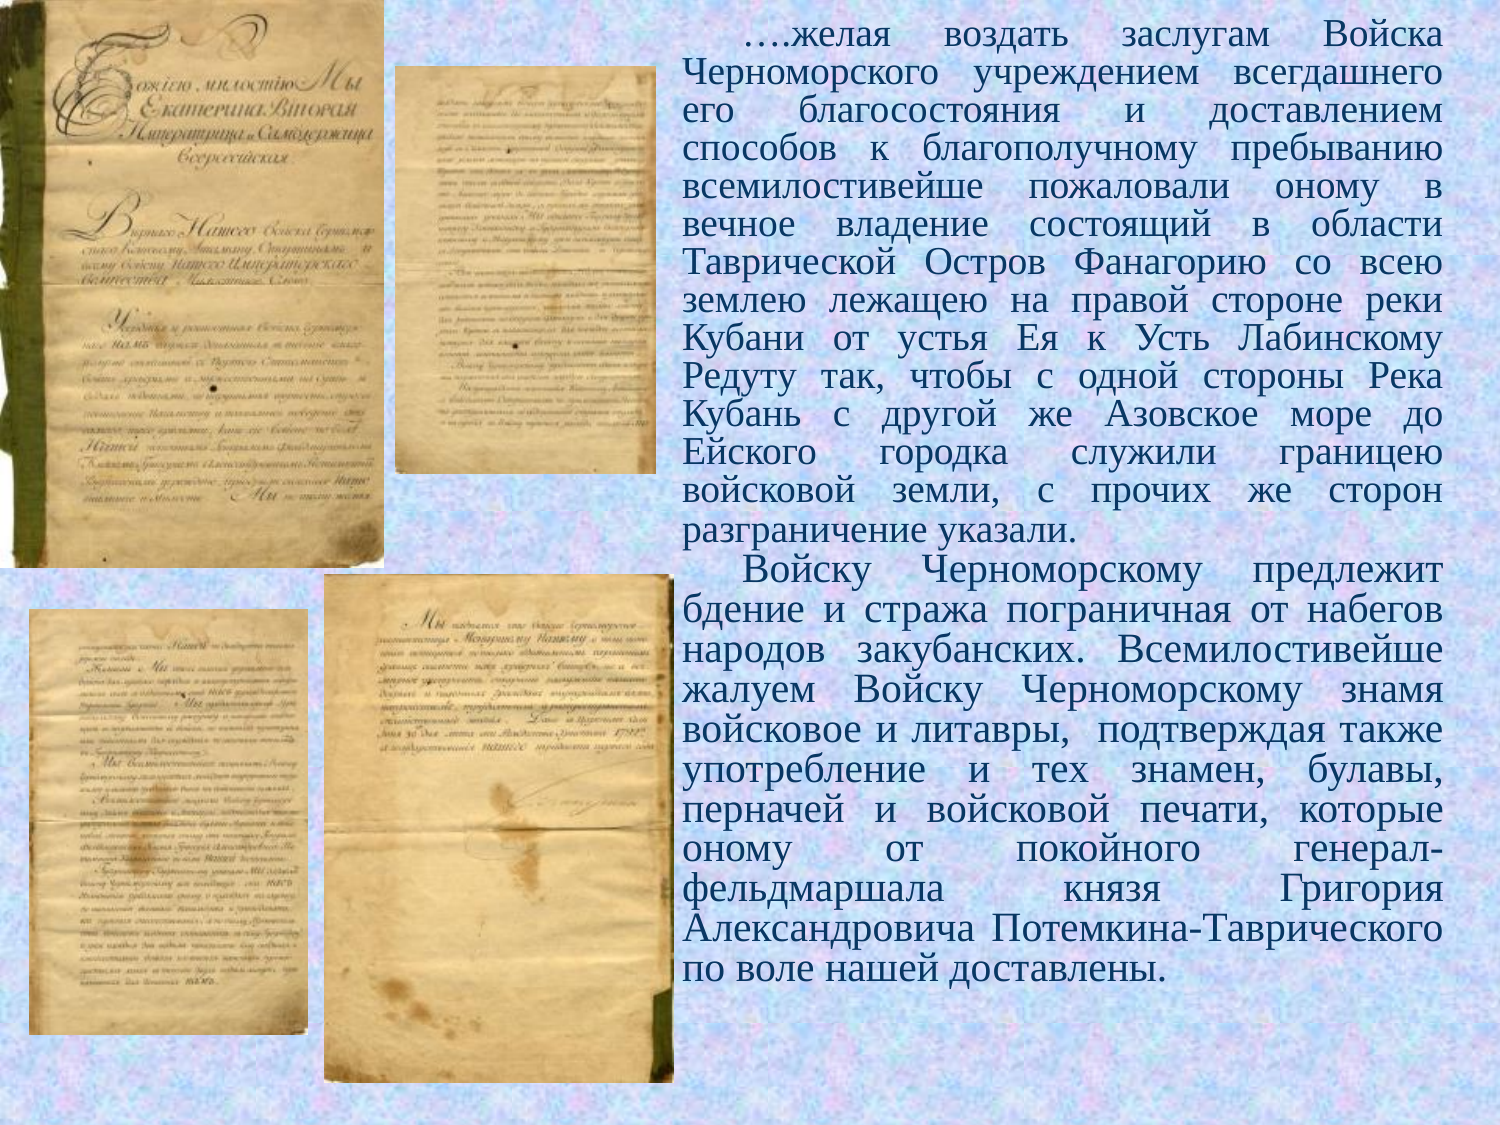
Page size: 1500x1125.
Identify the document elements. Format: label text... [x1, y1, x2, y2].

picture [0, 0, 1500, 1125]
text_box ….желая воздать заслугам Войска Черноморского учреждением всегдашнего его благосостояния и доставлением способов к благополучному пребыванию всемилостивейше пожаловали оному в вечное владение состоящий в области Таврической Остров Фанагорию со всею землею лежащею на правой стороне реки Кубани от устья Ея к Усть Лабинскому Редуту так, чтобы с одной стороны Река Кубань с другой же Азовское море до Ейского городка служили границею войсковой земли, с прочих же сторон разграничение указали. Войску Черноморскому предлежит бдение и стража пограничная от набегов народов закубанских. Всемилостивейше жалуем Войску Черноморскому знамя войсковое и литавры, подтверждая также употребление и тех знамен, булавы, перначей и войсковой печати, которые оному от покойного генерал-фельдмаршала князя Григория Александровича Потемкина-Таврического по воле нашей доставлены. [667, 9, 1459, 1114]
